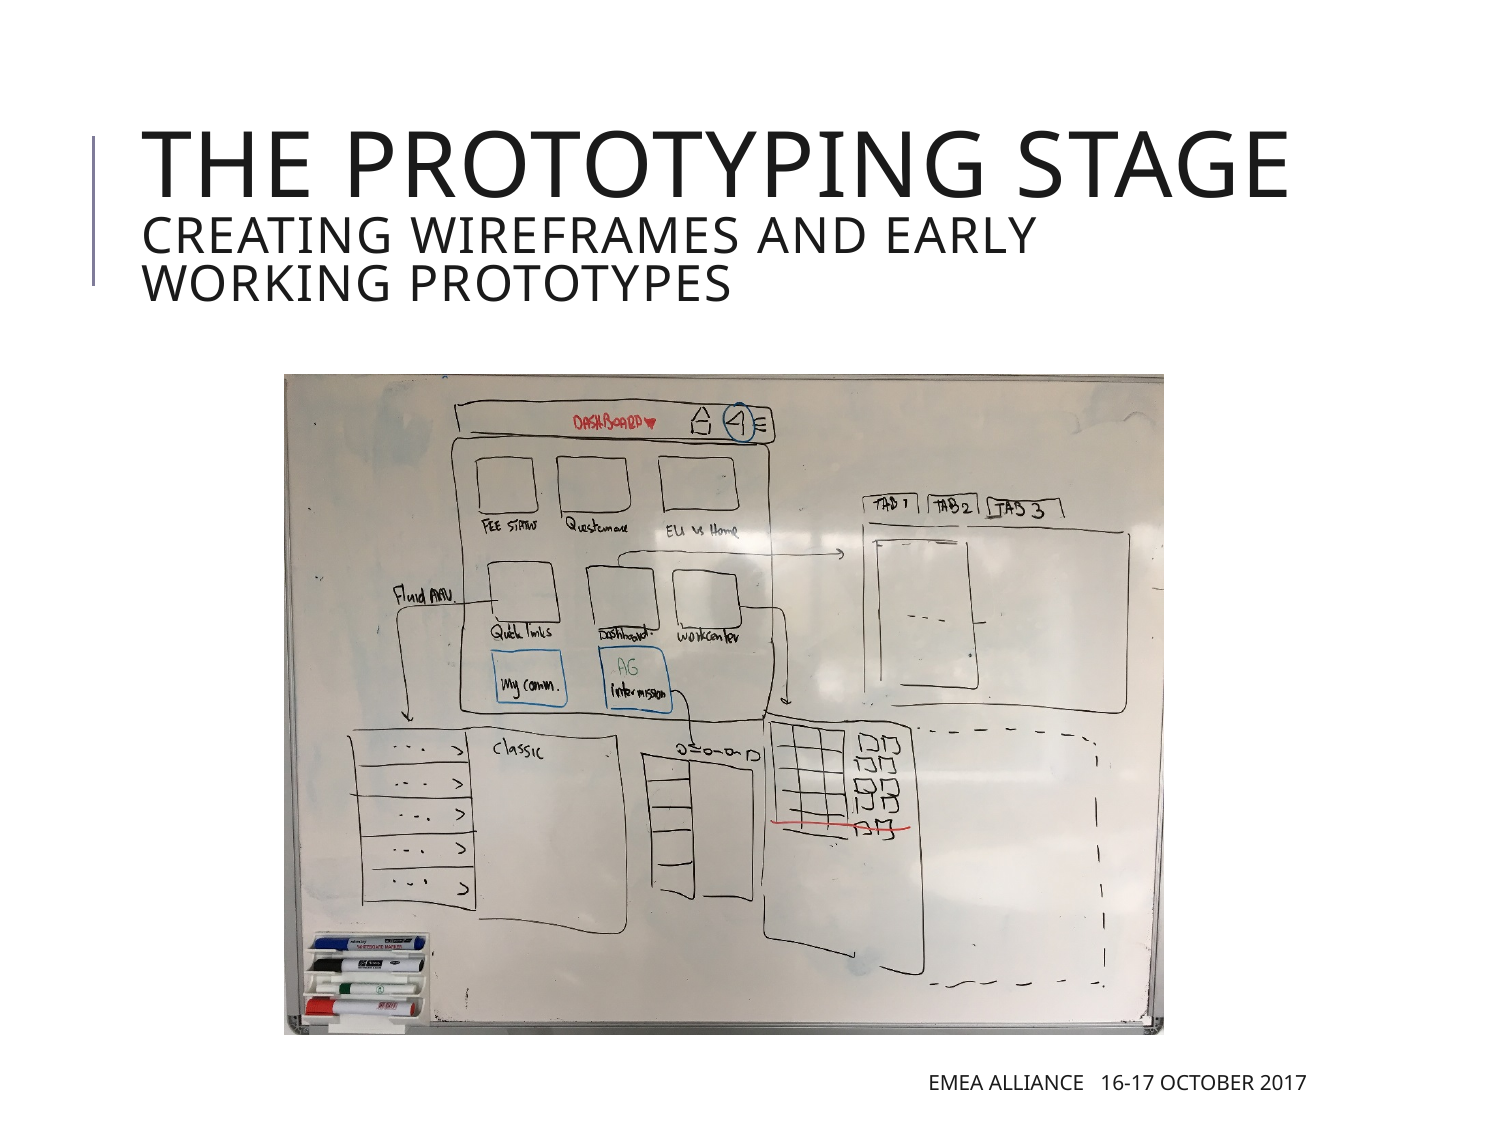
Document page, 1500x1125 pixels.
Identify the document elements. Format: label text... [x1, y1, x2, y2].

title THE PROTOTYPING STAGE CREATING WIREFRAMES AND EARLY WORKING PROTOTYPES [126, 96, 1322, 342]
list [283, 374, 1165, 1036]
footer EMEA Alliance 16-17 October 2017 [595, 1061, 1322, 1107]
